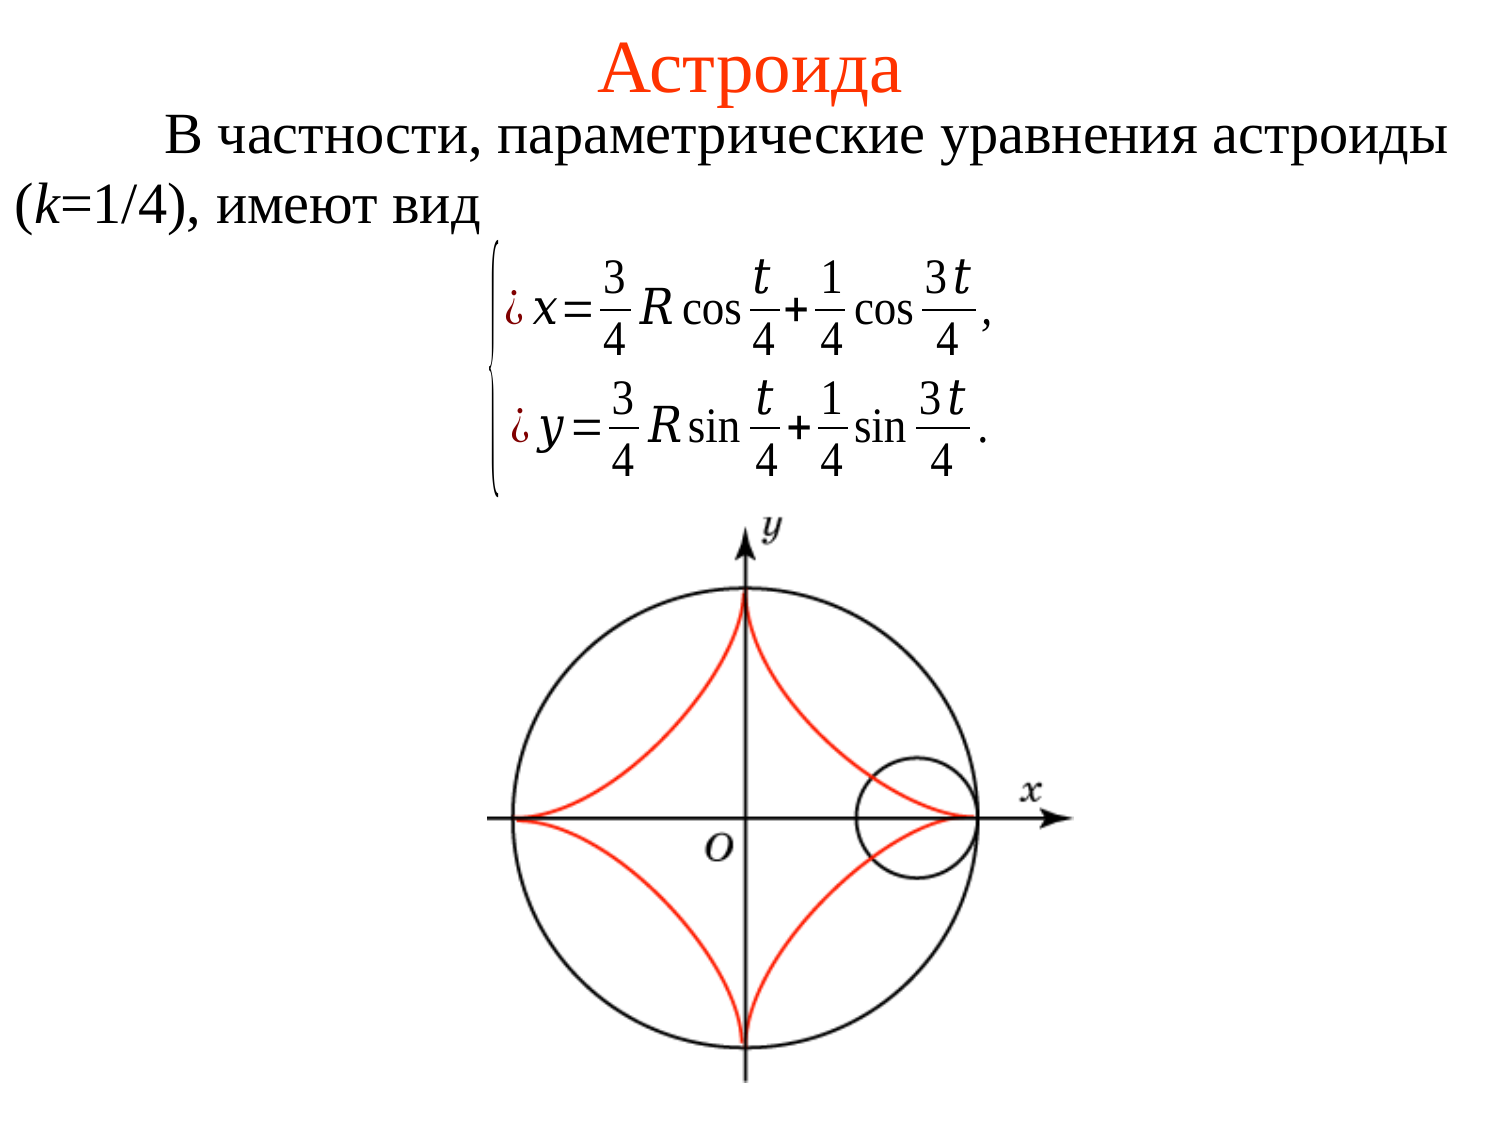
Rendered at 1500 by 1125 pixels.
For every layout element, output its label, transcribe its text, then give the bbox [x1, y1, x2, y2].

picture [487, 499, 1074, 1083]
text_box В частности, параметрические уравнения астроиды (k=1/4), имеют вид [0, 87, 1475, 243]
title Астроида [112, 24, 1388, 87]
